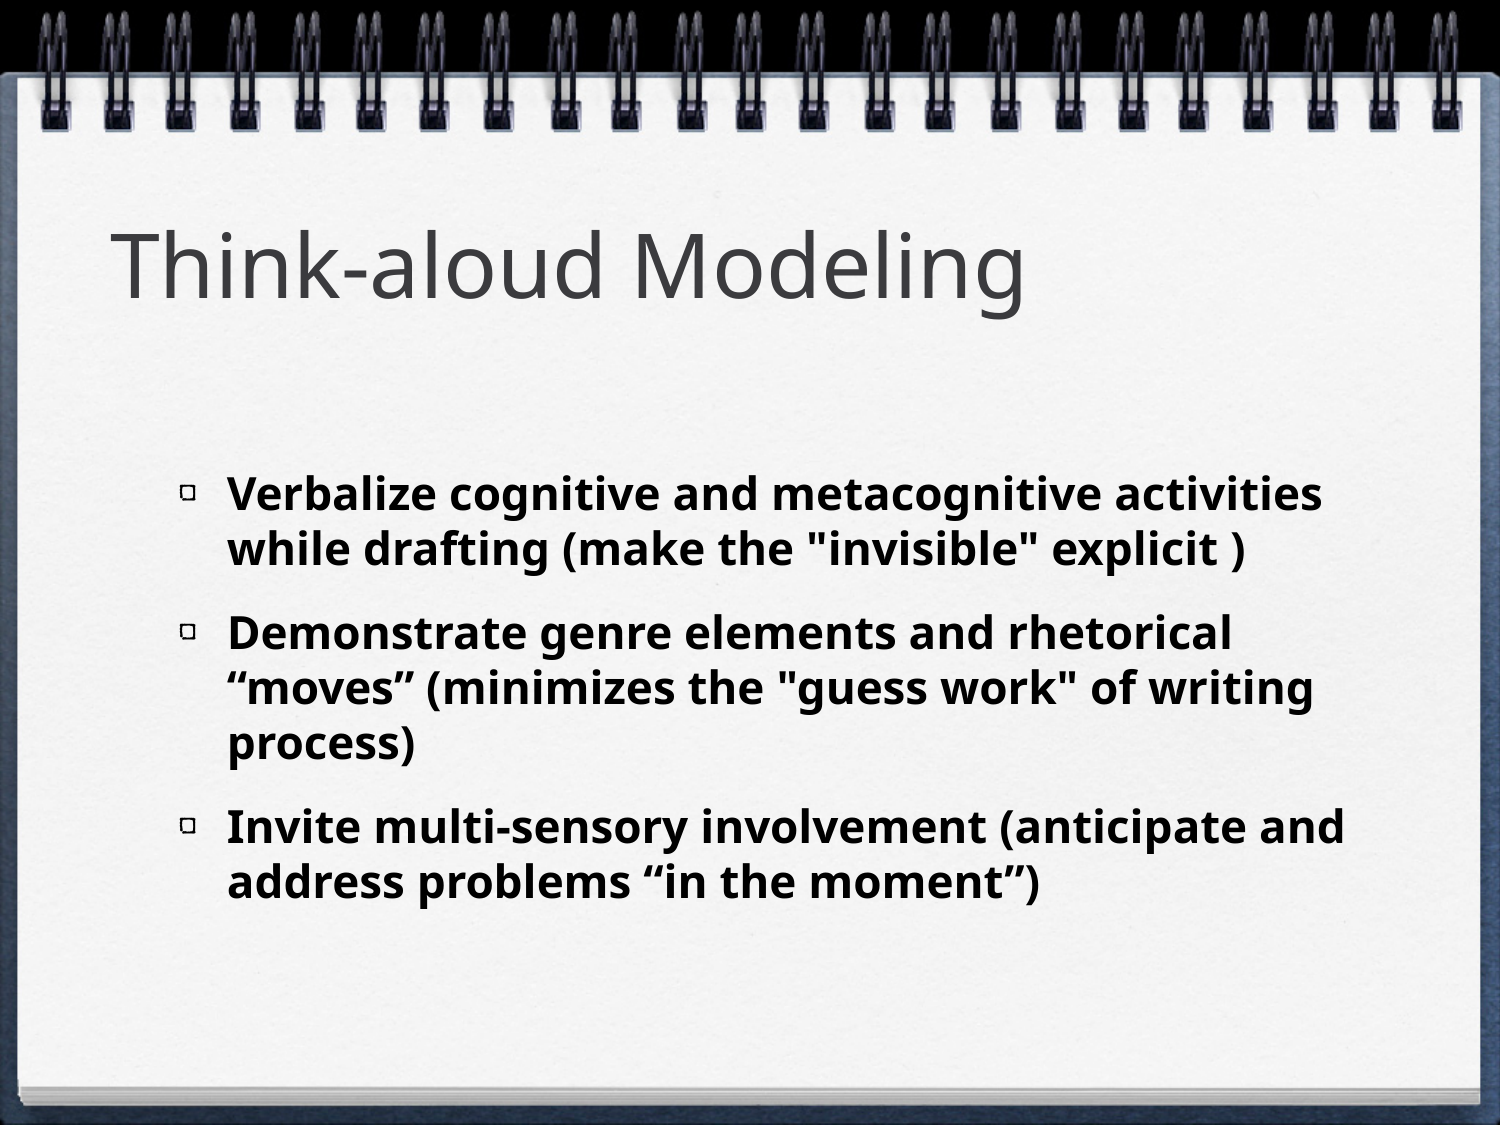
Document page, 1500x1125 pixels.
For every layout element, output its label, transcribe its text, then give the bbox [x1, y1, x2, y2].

list Verbalize cognitive and metacognitive activities while drafting (make the "invisible" explicit ) Demonstrate genre elements and rhetorical “moves” (minimizes the "guess work" of writing process) Invite multi-sensory involvement (anticipate and address problems “in the moment”) [145, 359, 1355, 1013]
title Think-aloud Modeling [103, 162, 1397, 362]
picture [0, 0, 1500, 1125]
